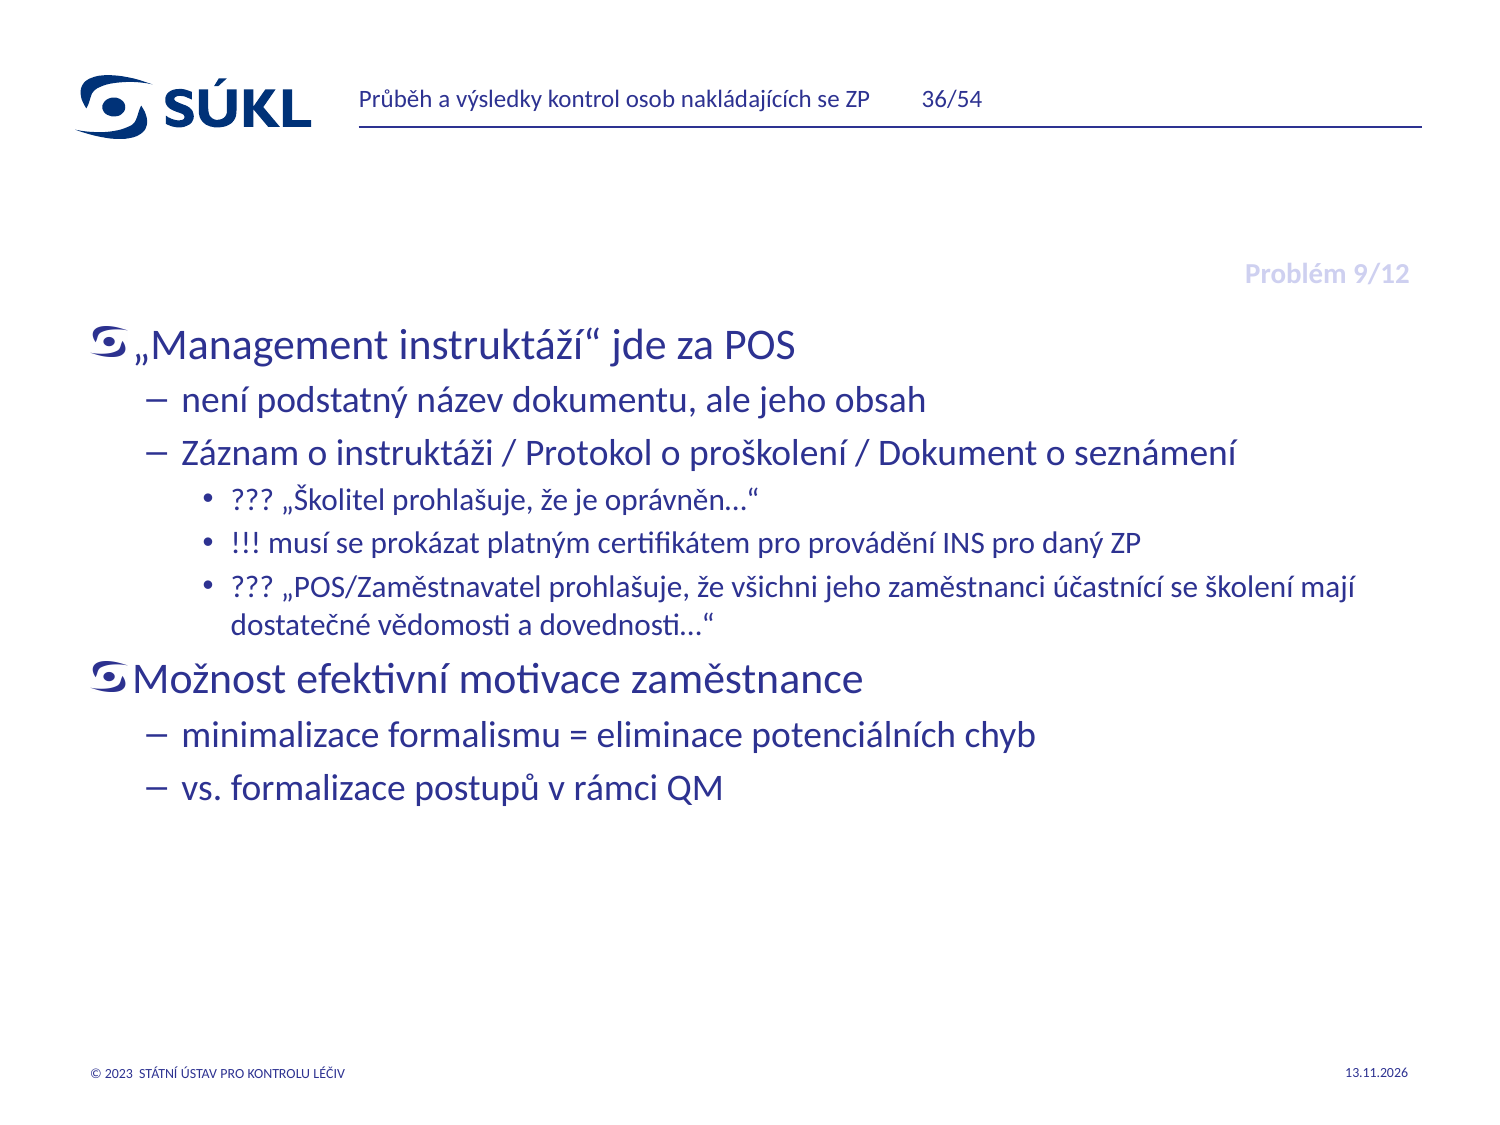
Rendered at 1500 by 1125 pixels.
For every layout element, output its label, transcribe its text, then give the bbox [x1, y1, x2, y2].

list „Management instruktáží“ jde za POS není podstatný název dokumentu, ale jeho obsah Záznam o instruktáži / Protokol o proškolení / Dokument o seznámení ??? „Školitel prohlašuje, že je oprávněn…“ !!! musí se prokázat platným certifikátem pro provádění INS pro daný ZP ??? „POS/Zaměstnavatel prohlašuje, že všichni jeho zaměstnanci účastnící se školení mají dostatečné vědomosti a dovednosti…“ Možnost efektivní motivace zaměstnance minimalizace formalismu = eliminace potenciálních chyb vs. formalizace postupů v rámci QM [75, 307, 1425, 894]
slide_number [1127, 1042, 1424, 1102]
picture [90, 661, 128, 692]
picture [90, 326, 128, 357]
title Problém 9/12 [75, 246, 1425, 297]
footer © 2023 STÁTNÍ ÚSTAV PRO KONTROLU LÉČIV [75, 1042, 550, 1103]
list Průběh a výsledky kontrol osob nakládajících se ZP 36/54 [359, 82, 1186, 124]
